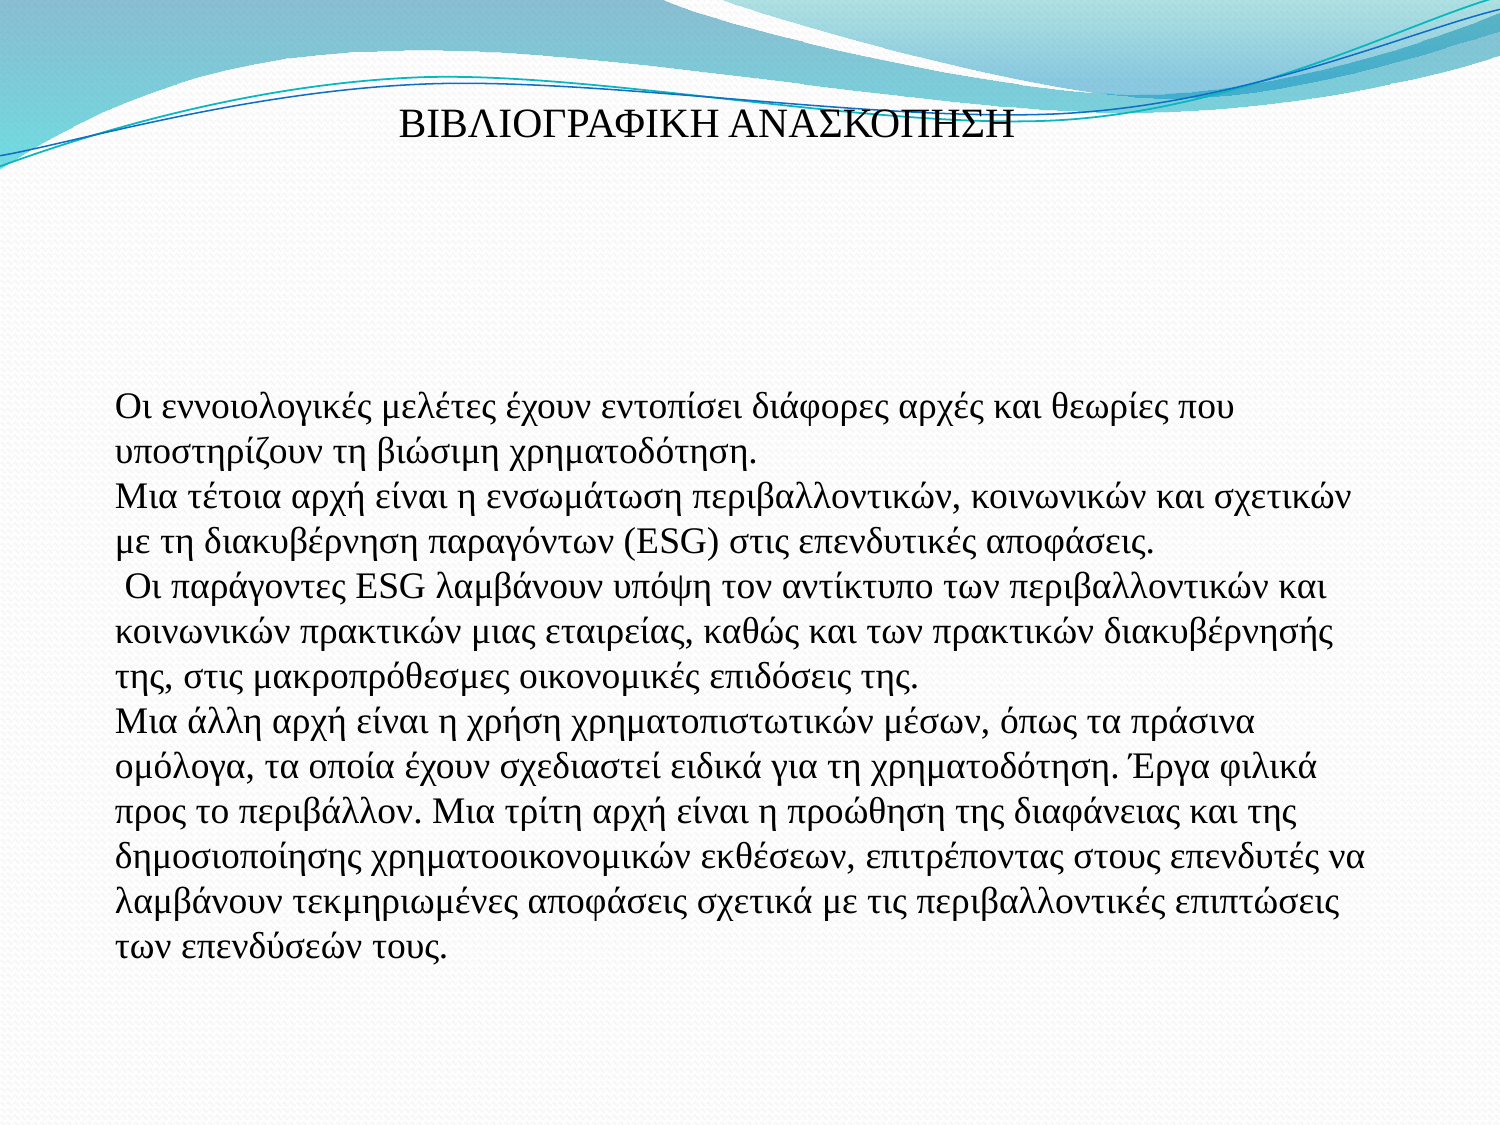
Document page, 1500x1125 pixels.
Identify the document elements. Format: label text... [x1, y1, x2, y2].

text_box ΒΙΒΛΙΟΓΡΑΦΙΚΗ ΑΝΑΣΚΟΠΗΣΗ [383, 88, 1149, 153]
text_box Οι εννοιολογικές μελέτες έχουν εντοπίσει διάφορες αρχές και θεωρίες που υποστηρίζουν τη βιώσιμη χρηματοδότηση. Μια τέτοια αρχή είναι η ενσωμάτωση περιβαλλοντικών, κοινωνικών και σχετικών με τη διακυβέρνηση παραγόντων (ESG) στις επενδυτικές αποφάσεις. Οι παράγοντες ESG λαμβάνουν υπόψη τον αντίκτυπο των περιβαλλοντικών και κοινωνικών πρακτικών μιας εταιρείας, καθώς και των πρακτικών διακυβέρνησής της, στις μακροπρόθεσμες οικονομικές επιδόσεις της. Μια άλλη αρχή είναι η χρήση χρηματοπιστωτικών μέσων, όπως τα πράσινα ομόλογα, τα οποία έχουν σχεδιαστεί ειδικά για τη χρηματοδότηση. Έργα φιλικά προς το περιβάλλον. Μια τρίτη αρχή είναι η προώθηση της διαφάνειας και της δημοσιοποίησης χρηματοοικονομικών εκθέσεων, επιτρέποντας στους επενδυτές να λαμβάνουν τεκμηριωμένες αποφάσεις σχετικά με τις περιβαλλοντικές επιπτώσεις των επενδύσεών τους. [100, 373, 1388, 974]
